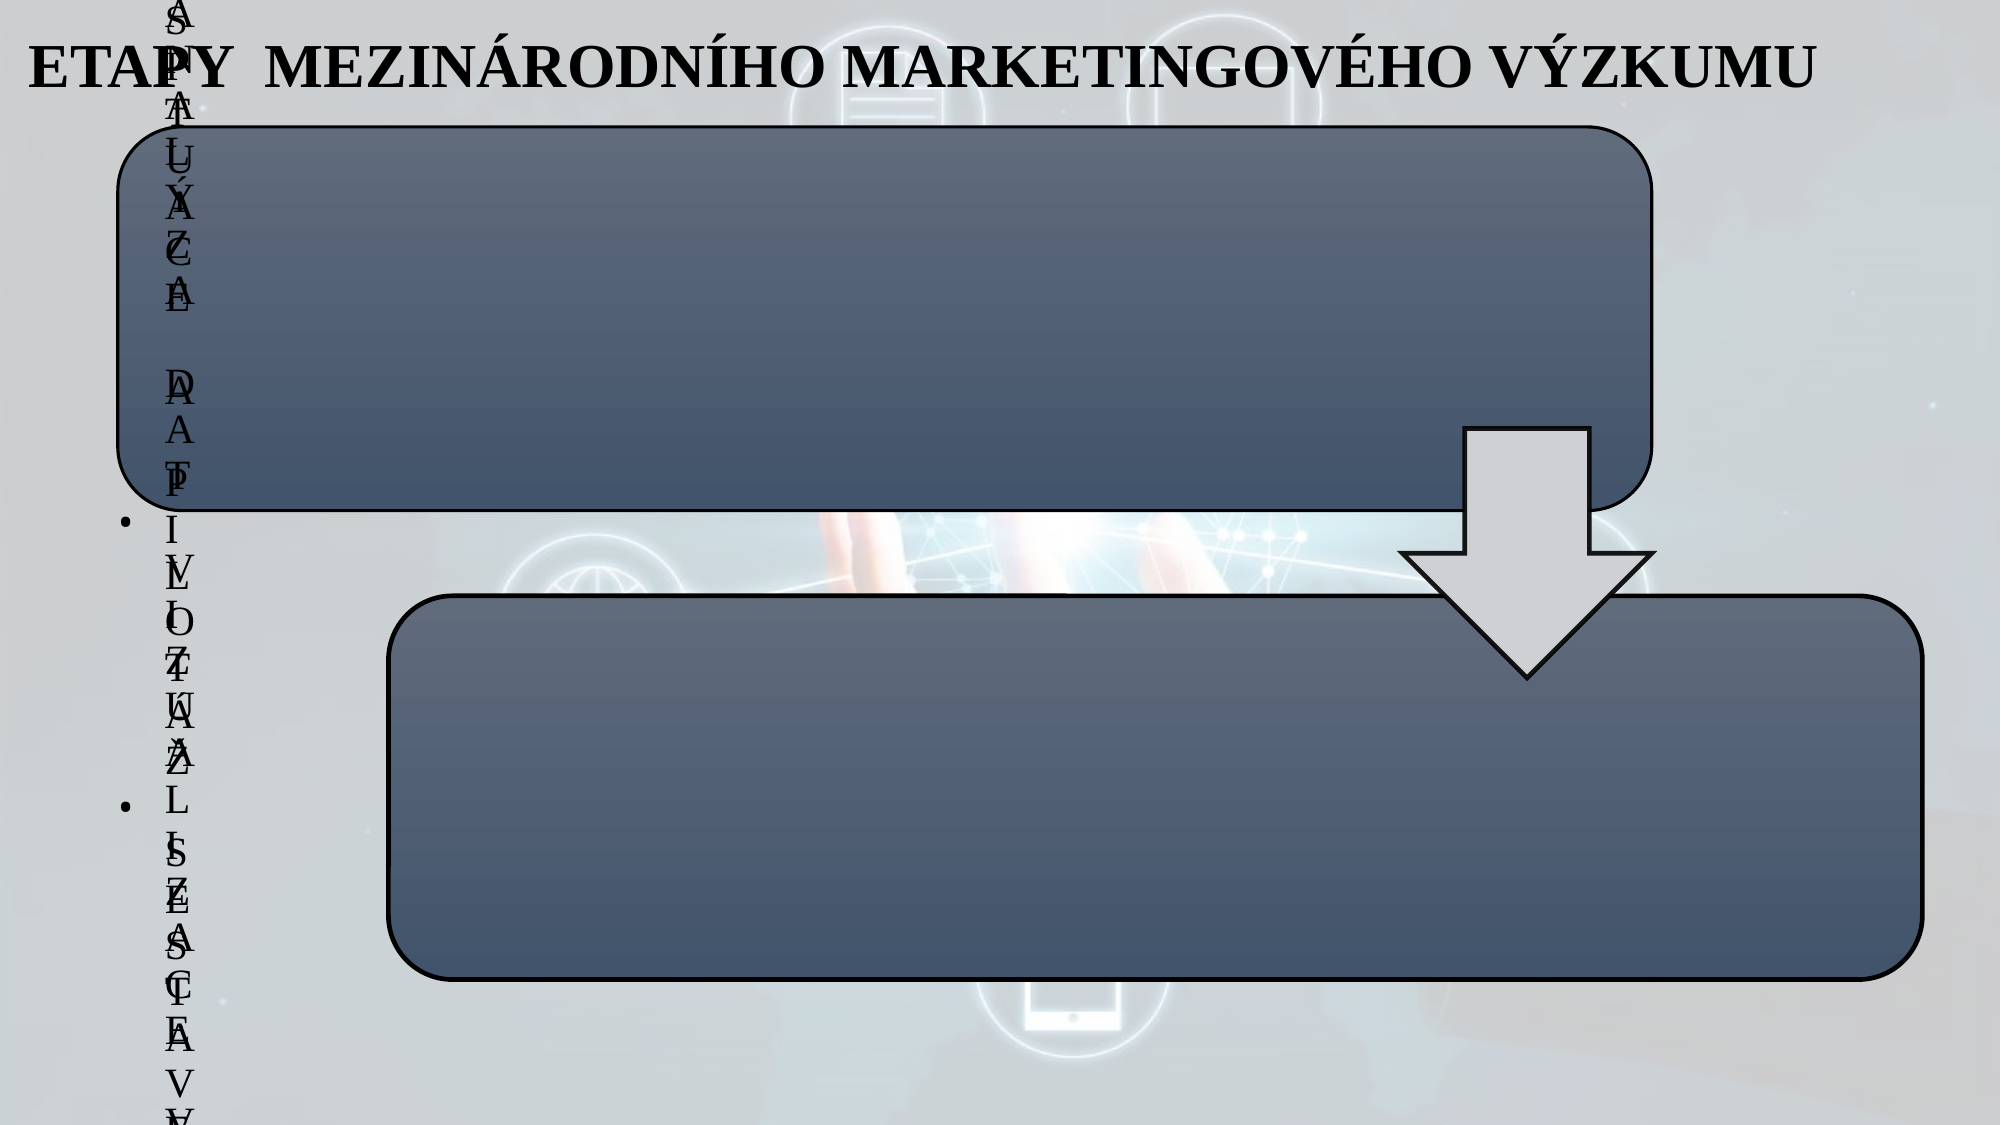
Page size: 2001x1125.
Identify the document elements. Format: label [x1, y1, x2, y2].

text_box [117, 126, 1923, 980]
picture [0, 0, 2000, 1125]
